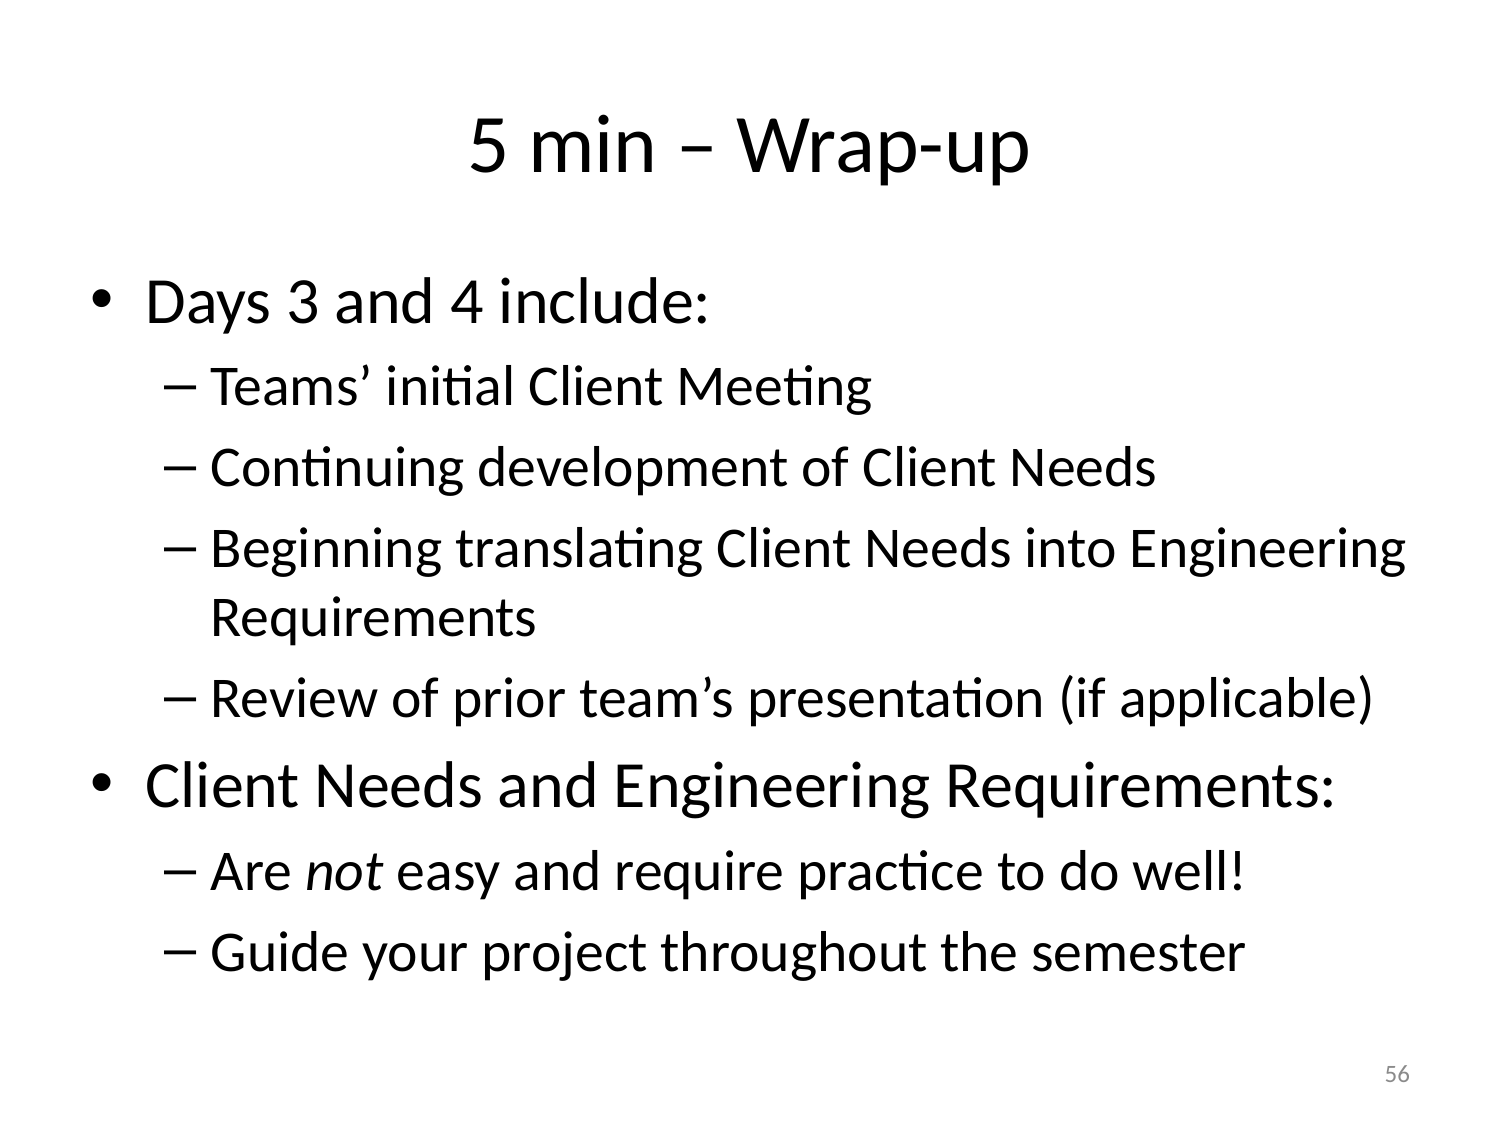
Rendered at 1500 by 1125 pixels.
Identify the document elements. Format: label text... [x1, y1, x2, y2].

list Days 3 and 4 include: Teams’ initial Client Meeting Continuing development of Client Needs Beginning translating Client Needs into Engineering Requirements Review of prior team’s presentation (if applicable) Client Needs and Engineering Requirements: Are not easy and require practice to do well! Guide your project throughout the semester [75, 249, 1425, 993]
title 5 min – Wrap-up [75, 45, 1425, 233]
slide_number 56 [1074, 1042, 1425, 1103]
